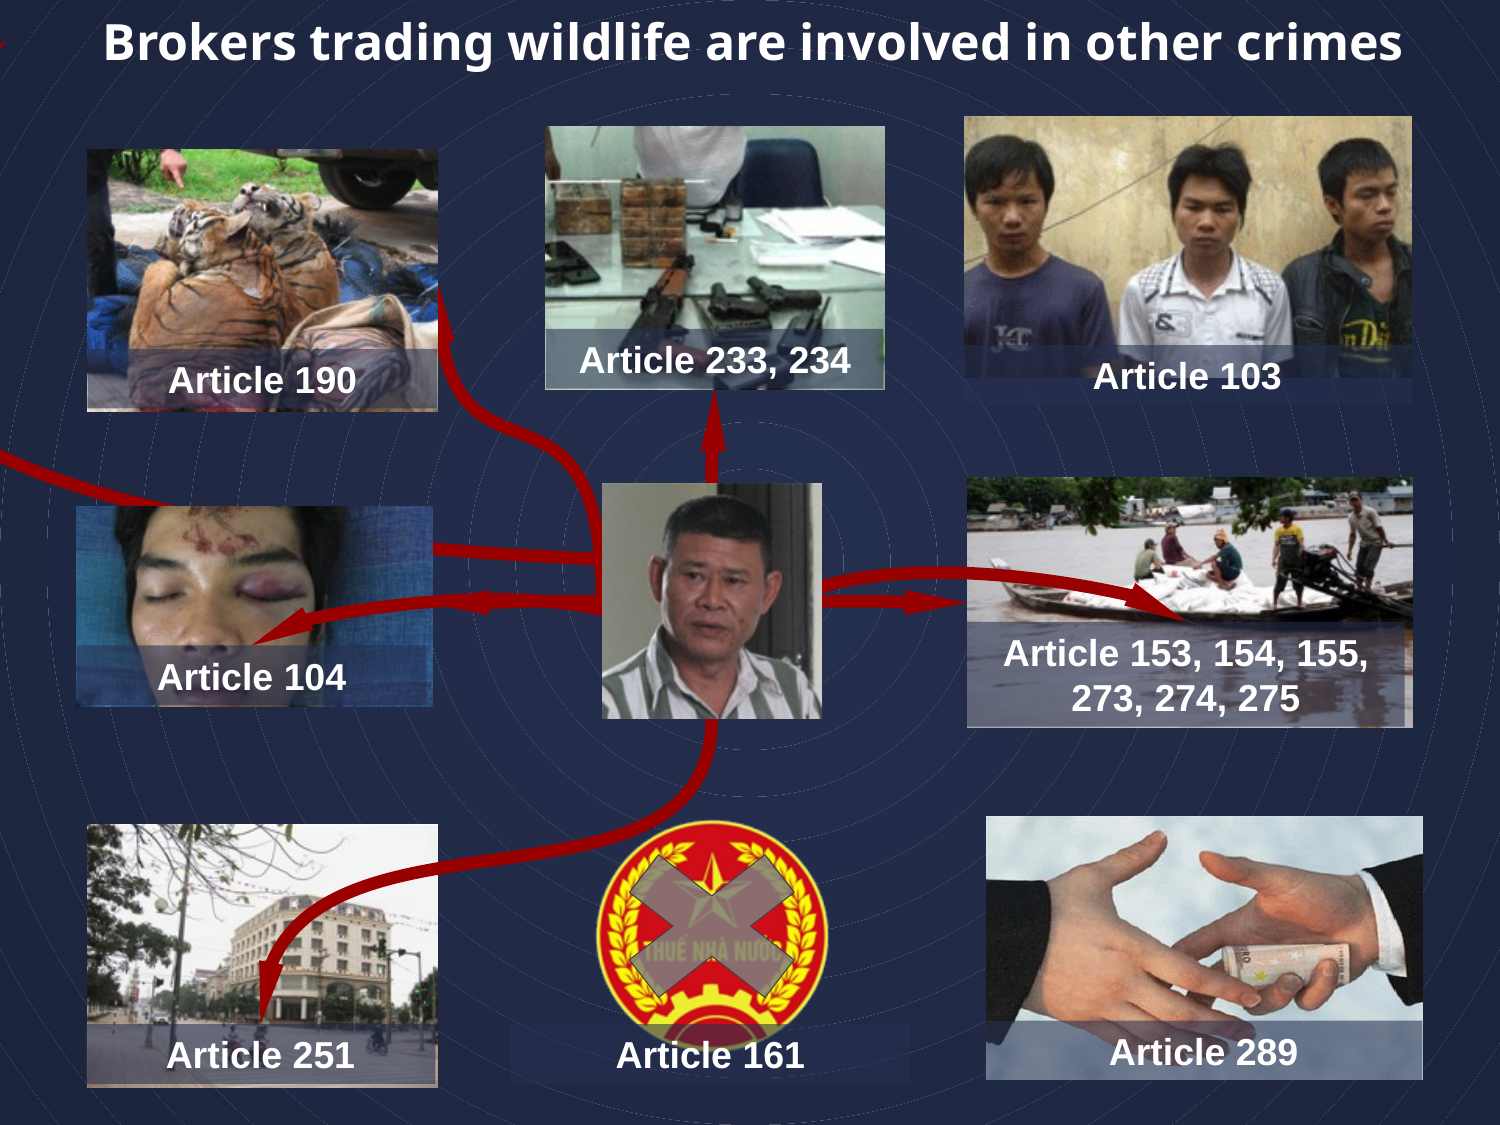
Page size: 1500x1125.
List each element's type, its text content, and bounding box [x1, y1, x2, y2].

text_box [76, 116, 1423, 1088]
text_box Brokers trading wildlife are involved in other crimes [6, 2, 1500, 78]
